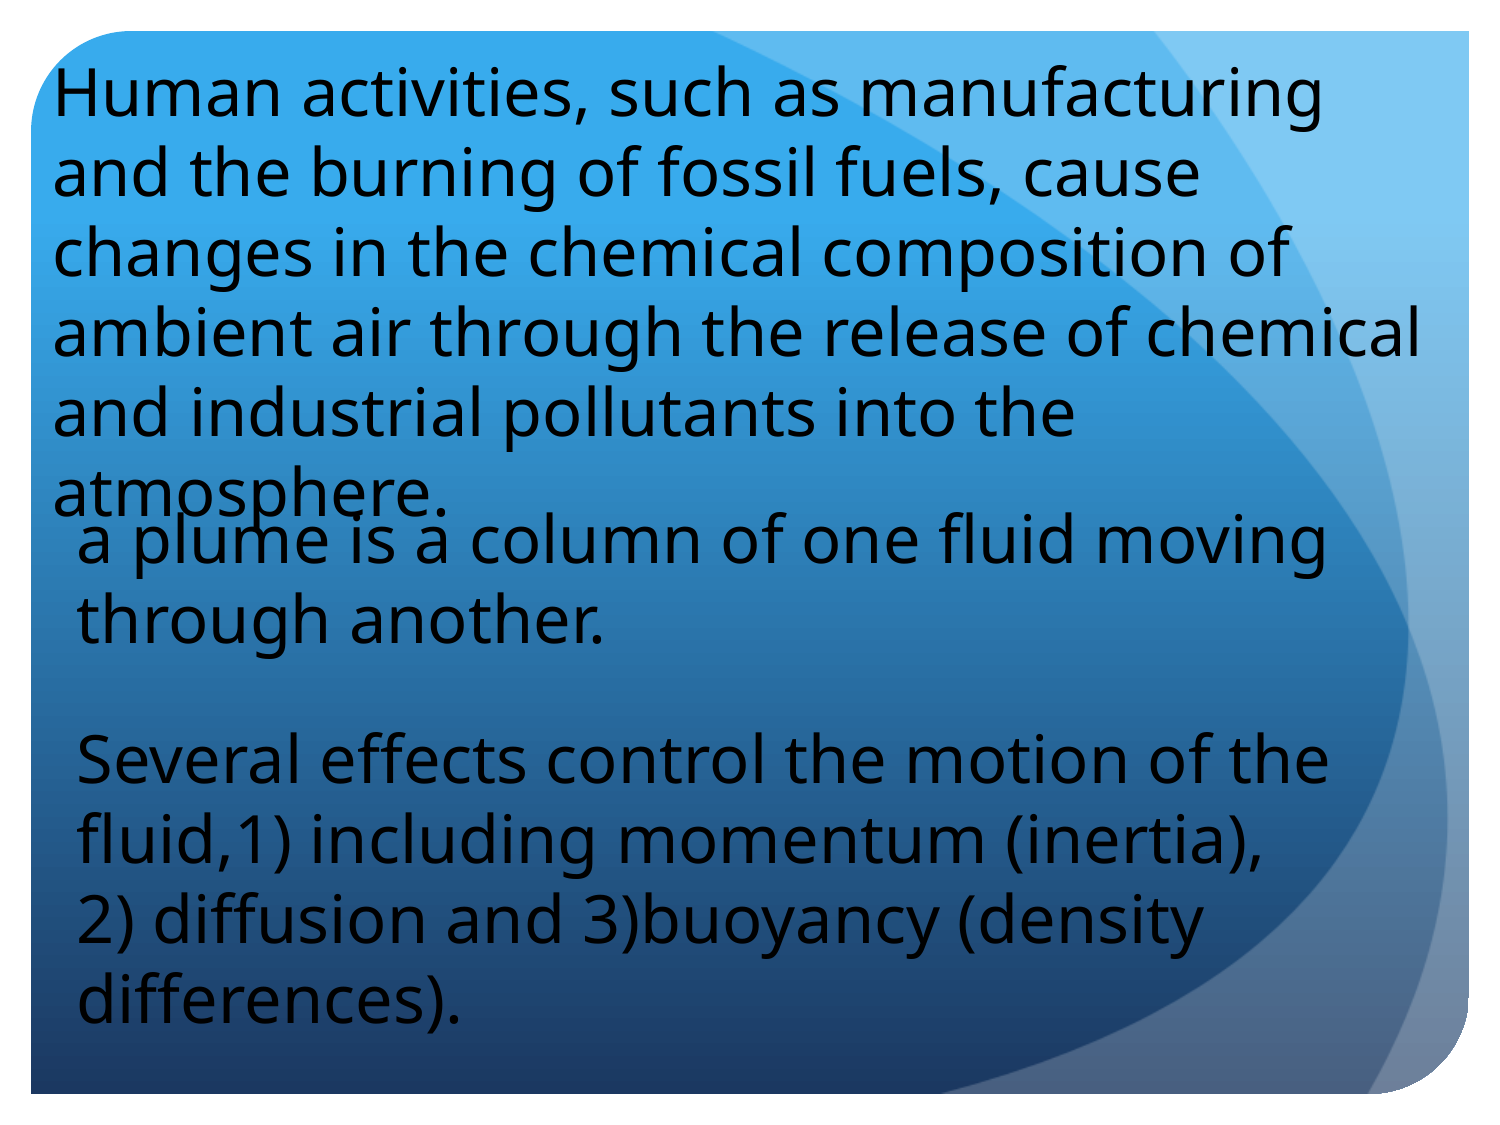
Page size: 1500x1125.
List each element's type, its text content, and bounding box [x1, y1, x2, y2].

text_box Several effects control the motion of the fluid,1) including momentum (inertia), 2) diffusion and 3)buoyancy (density differences). [62, 709, 1353, 1044]
text_box Human activities, such as manufacturing and the burning of fossil fuels, cause changes in the chemical composition of ambient air through the release of chemical and industrial pollutants into the atmosphere. [37, 42, 1477, 537]
text_box a plume is a column of one fluid moving through another. [62, 537, 1428, 664]
picture [24, 30, 1473, 1094]
